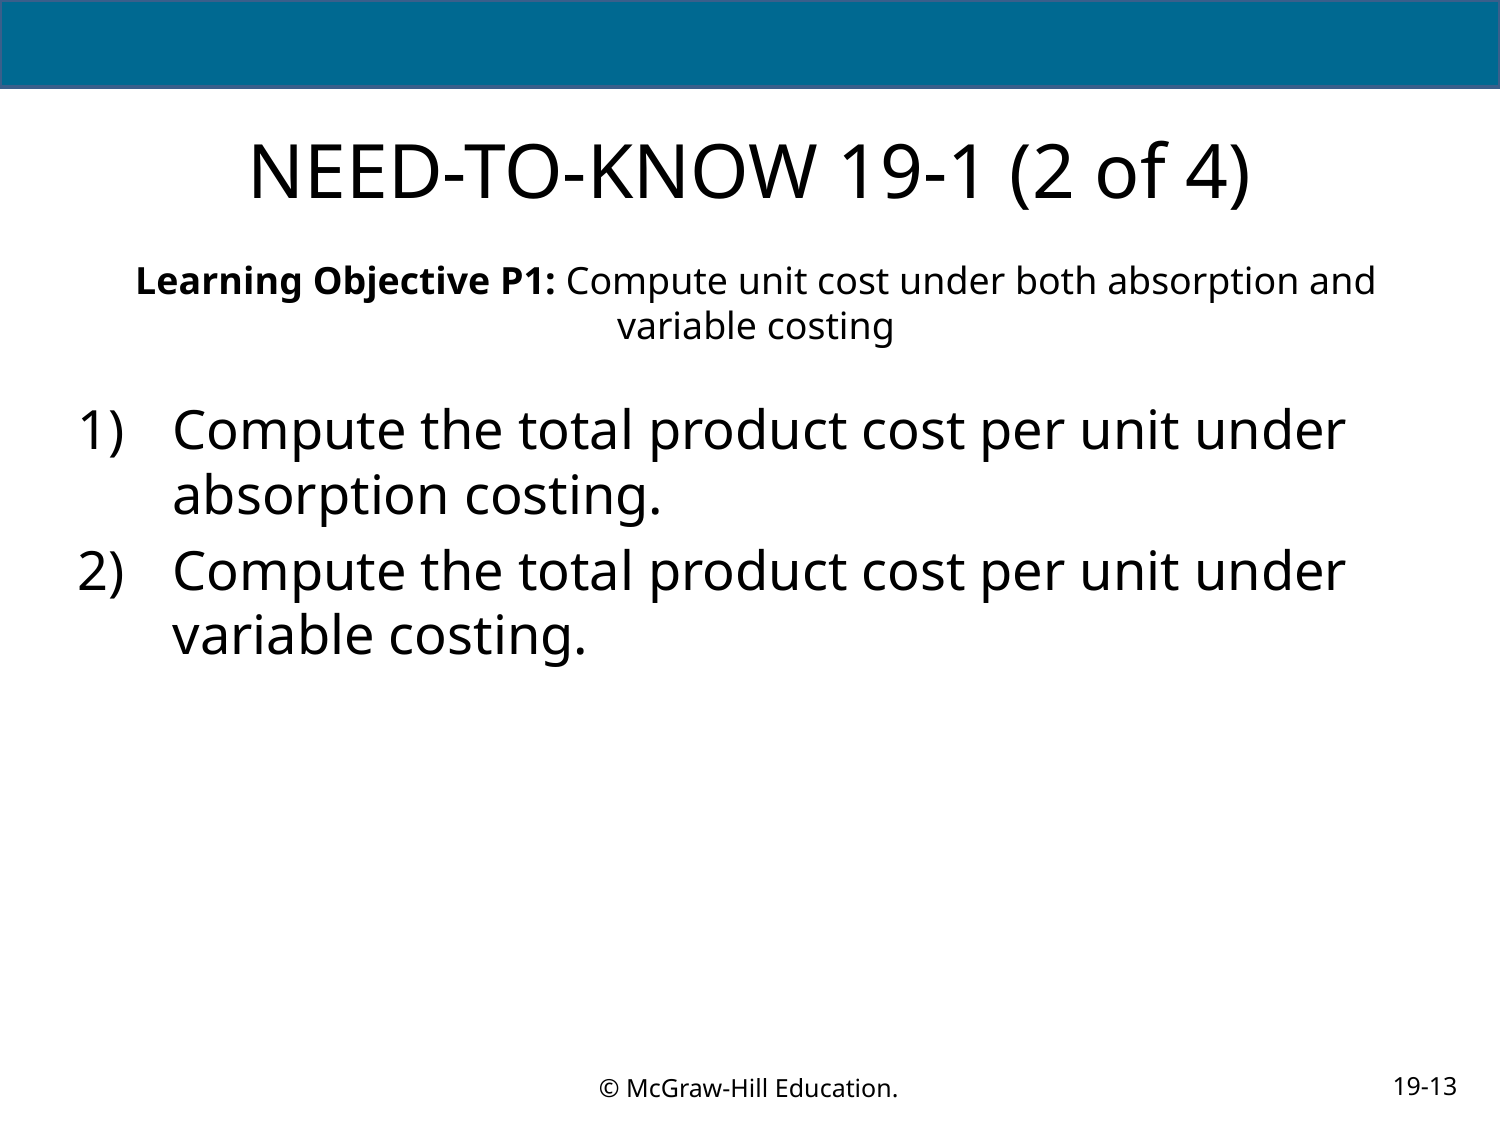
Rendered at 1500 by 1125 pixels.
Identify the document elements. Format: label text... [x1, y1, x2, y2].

title NEED-TO-KNOW 19-1 (2 of 4) [0, 87, 1500, 250]
list Compute the total product cost per unit under absorption costing. Compute the total product cost per unit under variable costing. [62, 387, 1425, 1038]
list Learning Objective P1: Compute unit cost under both absorption and variable costing [62, 249, 1450, 350]
